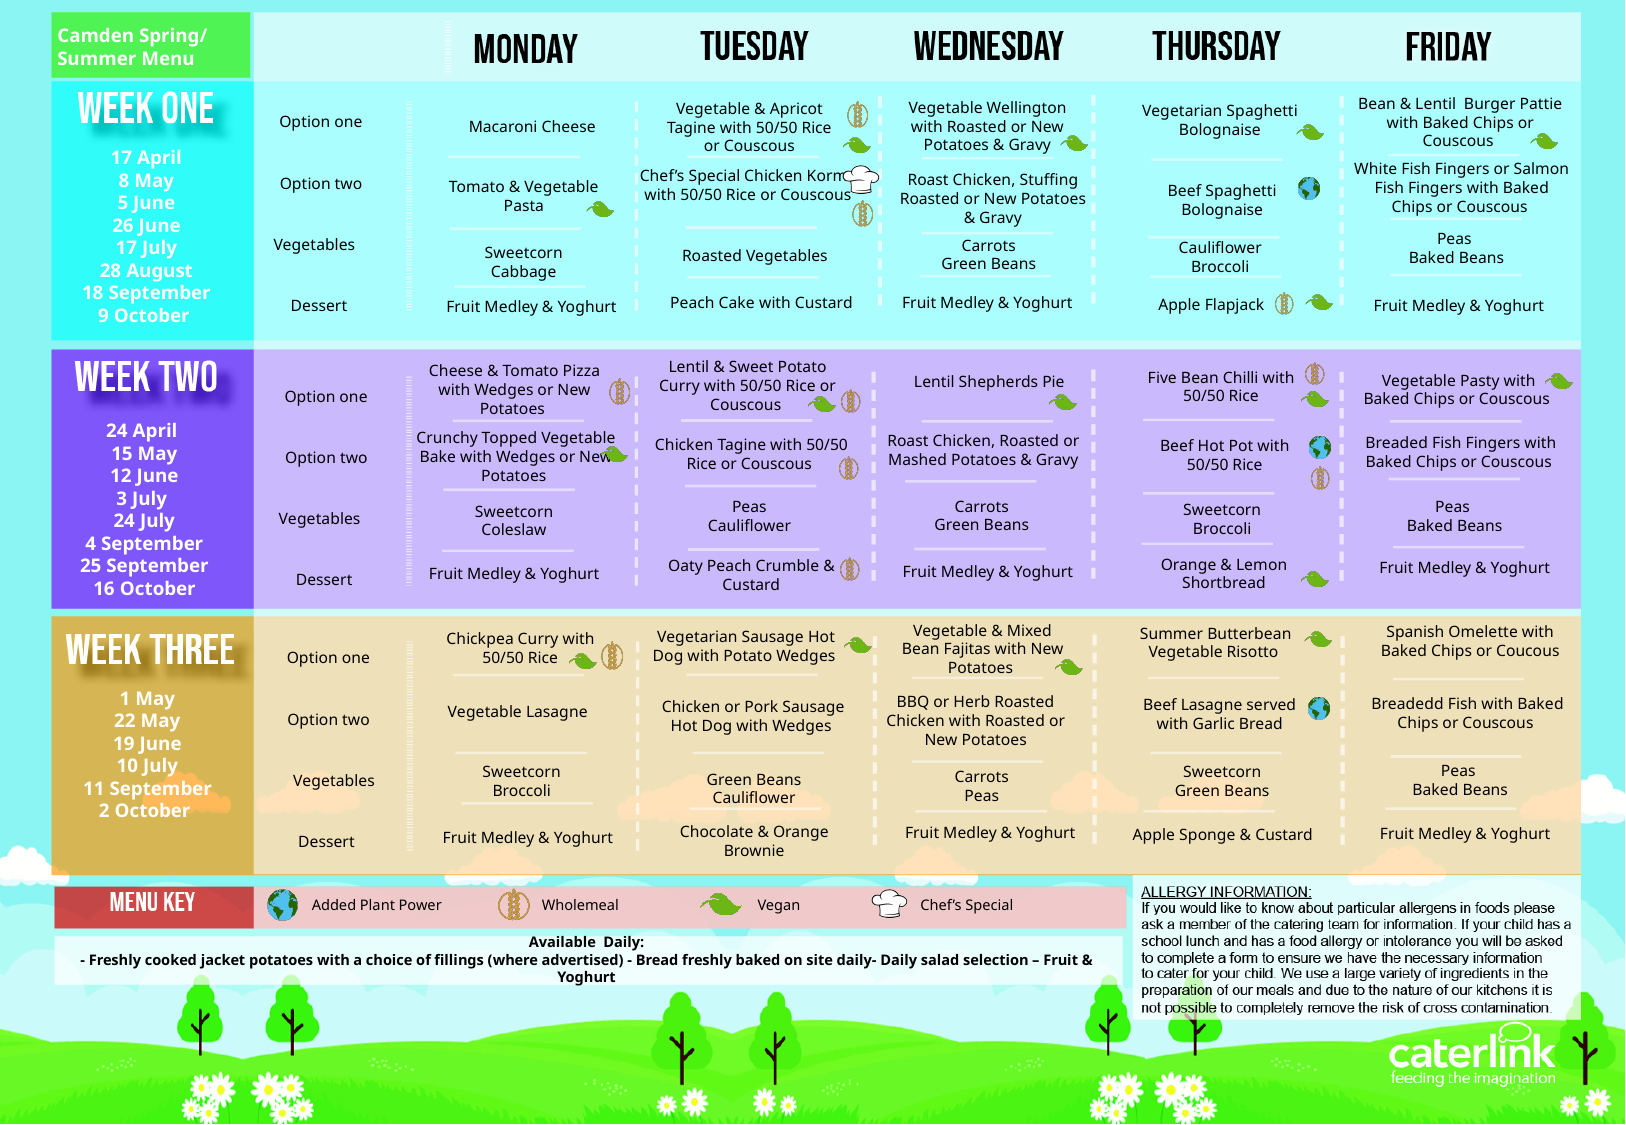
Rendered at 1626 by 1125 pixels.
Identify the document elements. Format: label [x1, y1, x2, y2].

text_box [265, 886, 1060, 922]
picture [0, 0, 1625, 1124]
